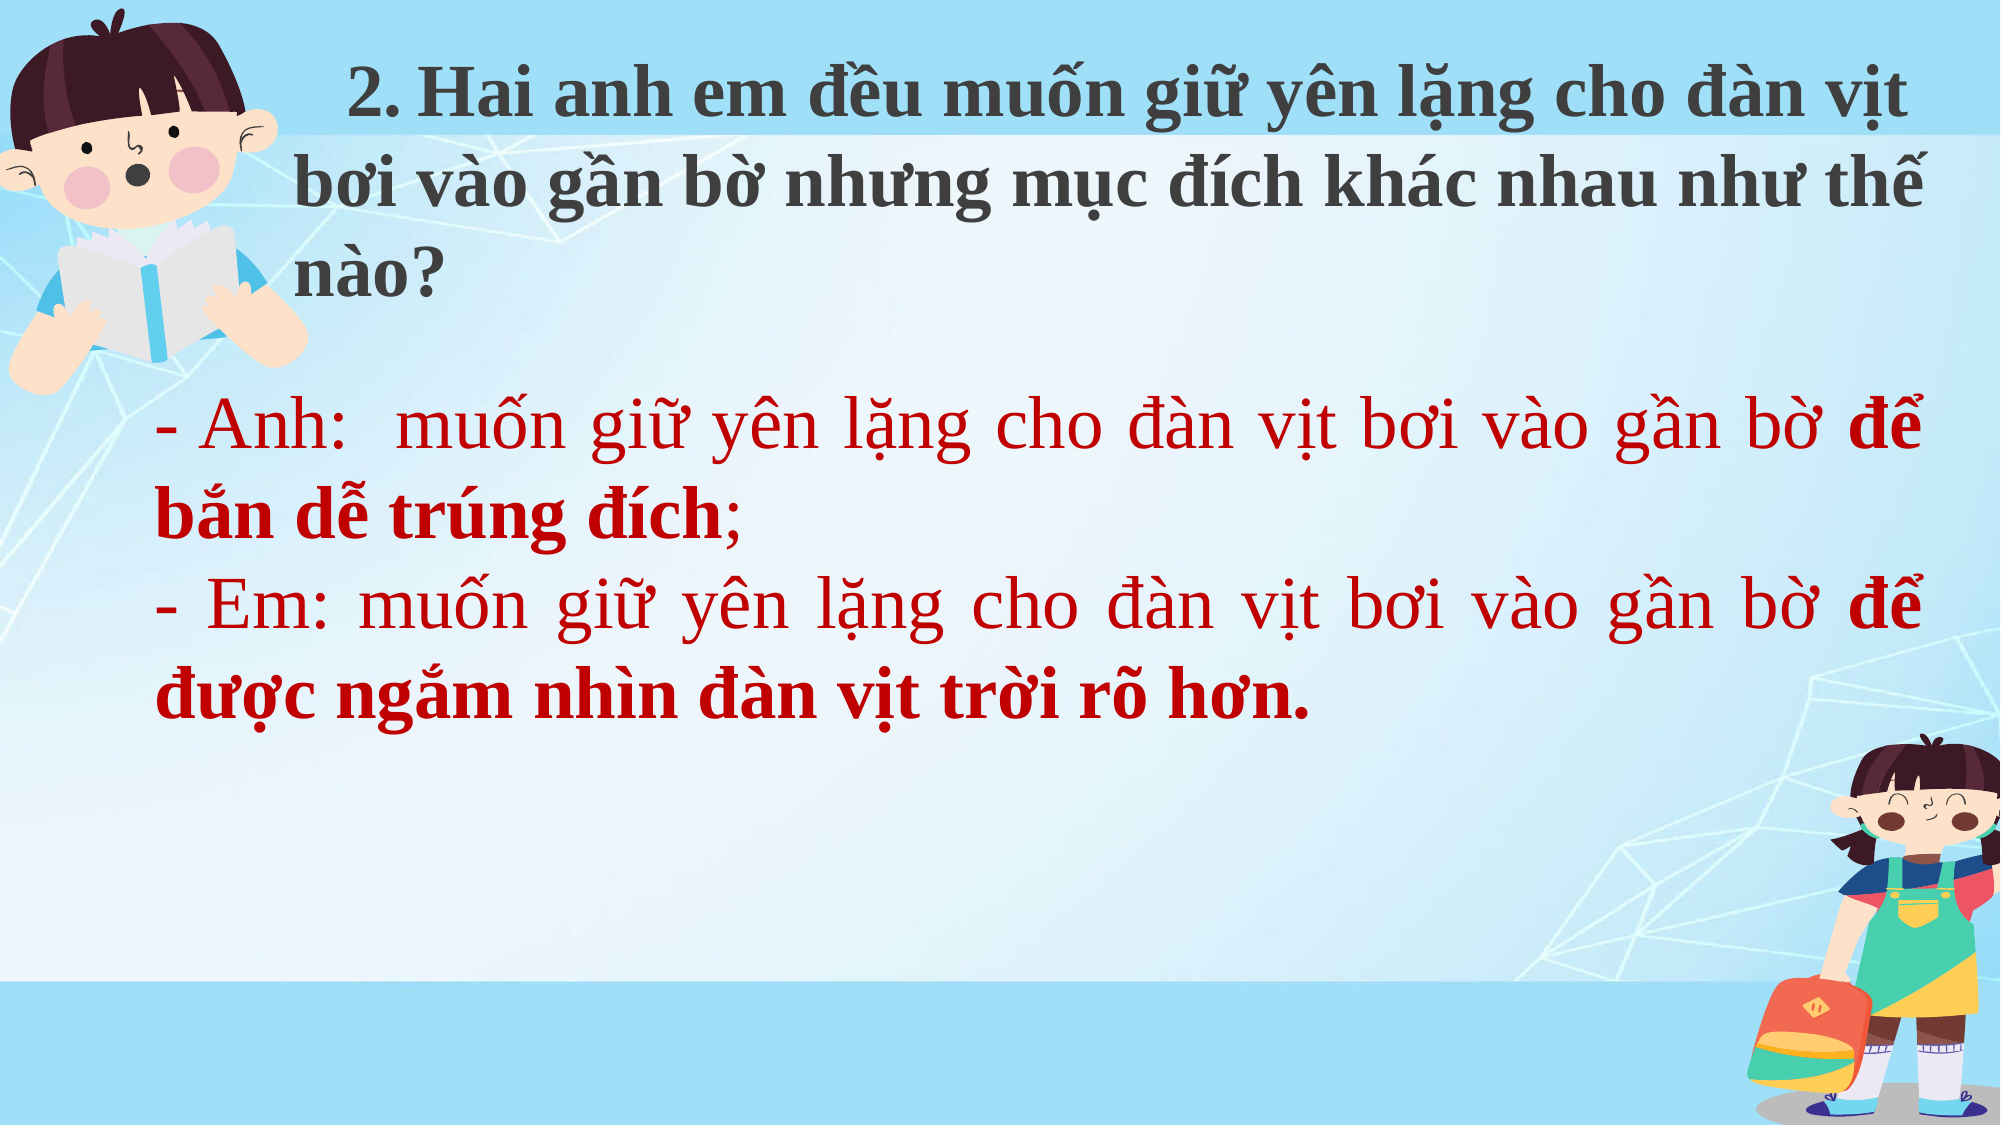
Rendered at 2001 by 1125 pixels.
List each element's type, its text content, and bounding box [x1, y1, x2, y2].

text_box - Anh: muốn giữ yên lặng cho đàn vịt bơi vào gần bờ để bắn dễ trúng đích; - Em: muốn giữ yên lặng cho đàn vịt bơi vào gần bờ để được ngắm nhìn đàn vịt trời rõ hơn. [140, 366, 1938, 742]
picture [0, 0, 2001, 1125]
text_box 2. Hai anh em đều muốn giữ yên lặng cho đàn vịt bơi vào gần bờ nhưng mục đích khác nhau như thế nào? [294, 31, 1978, 322]
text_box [1746, 733, 2000, 1125]
picture [0, 383, 1746, 1125]
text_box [0, 7, 294, 383]
